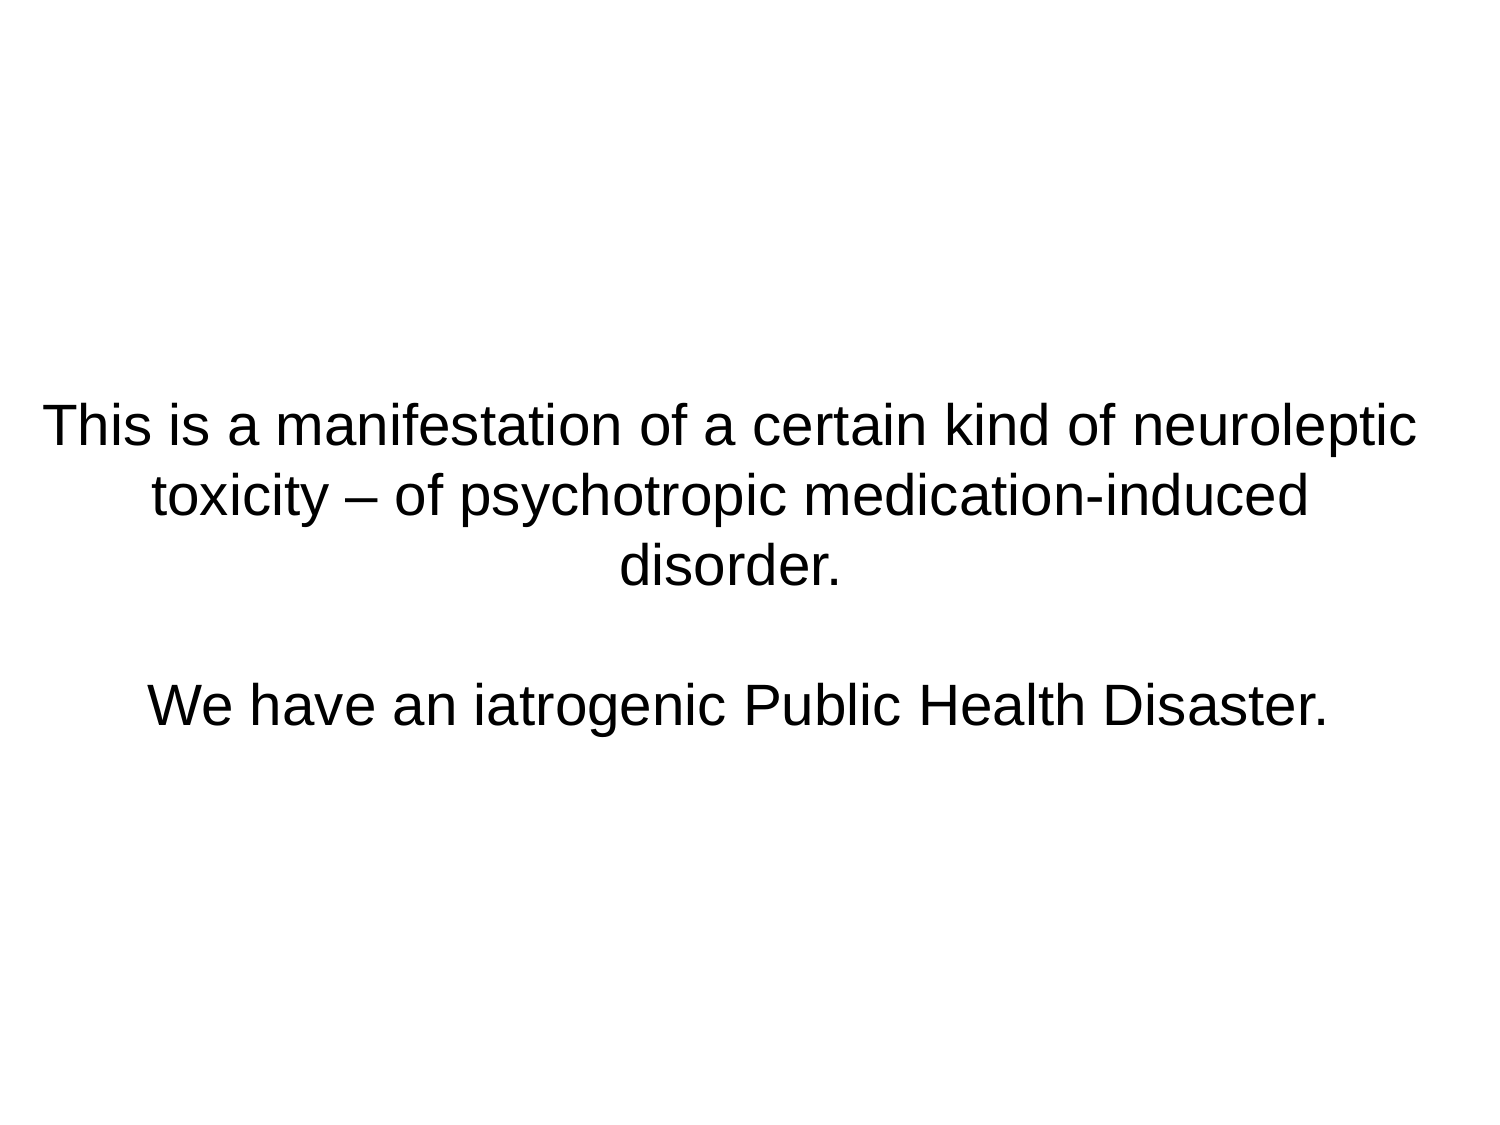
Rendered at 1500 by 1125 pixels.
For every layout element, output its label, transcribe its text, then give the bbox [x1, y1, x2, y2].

title This is a manifestation of a certain kind of neuroleptic toxicity – of psychotropic medication-induced disorder. We have an iatrogenic Public Health Disaster. [24, 0, 1438, 1125]
